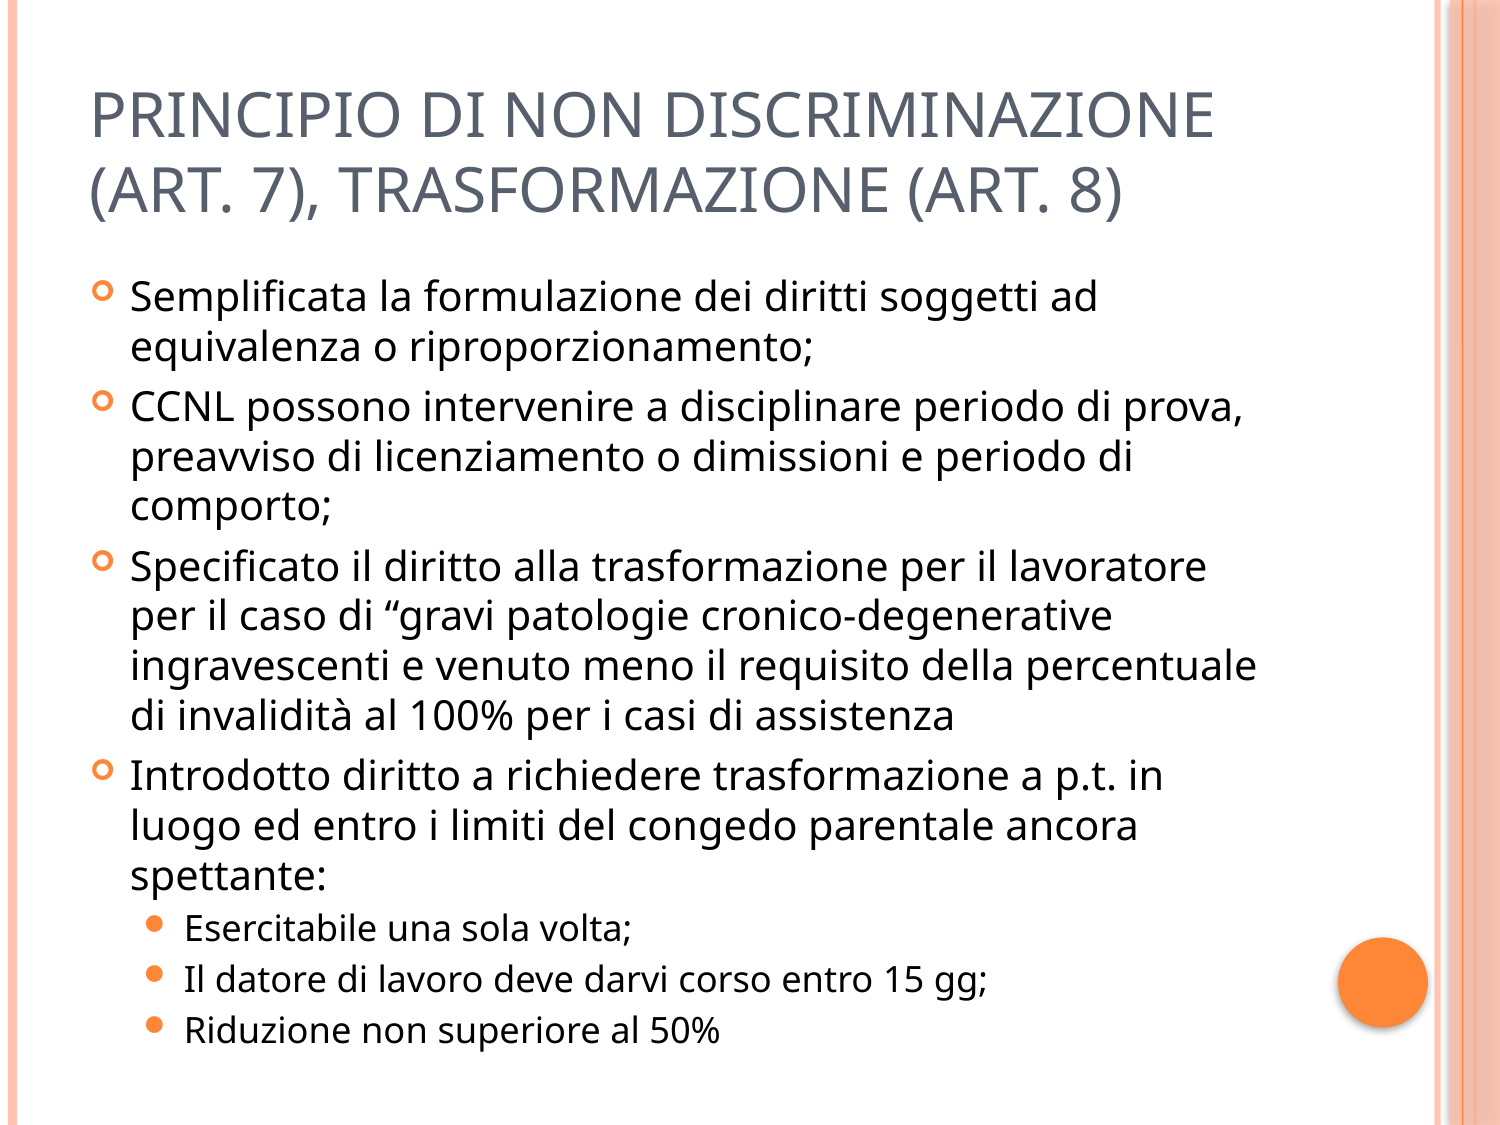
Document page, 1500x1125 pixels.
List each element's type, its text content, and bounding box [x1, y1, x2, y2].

title Principio di non discriminazione (art. 7), trasformazione (art. 8) [75, 45, 1300, 233]
list Semplificata la formulazione dei diritti soggetti ad equivalenza o riproporzionamento; CCNL possono intervenire a disciplinare periodo di prova, preavviso di licenziamento o dimissioni e periodo di comporto; Specificato il diritto alla trasformazione per il lavoratore per il caso di “gravi patologie cronico-degenerative ingravescenti e venuto meno il requisito della percentuale di invalidità al 100% per i casi di assistenza Introdotto diritto a richiedere trasformazione a p.t. in luogo ed entro i limiti del congedo parentale ancora spettante: Esercitabile una sola volta; Il datore di lavoro deve darvi corso entro 15 gg; Riduzione non superiore al 50% [75, 262, 1300, 1062]
